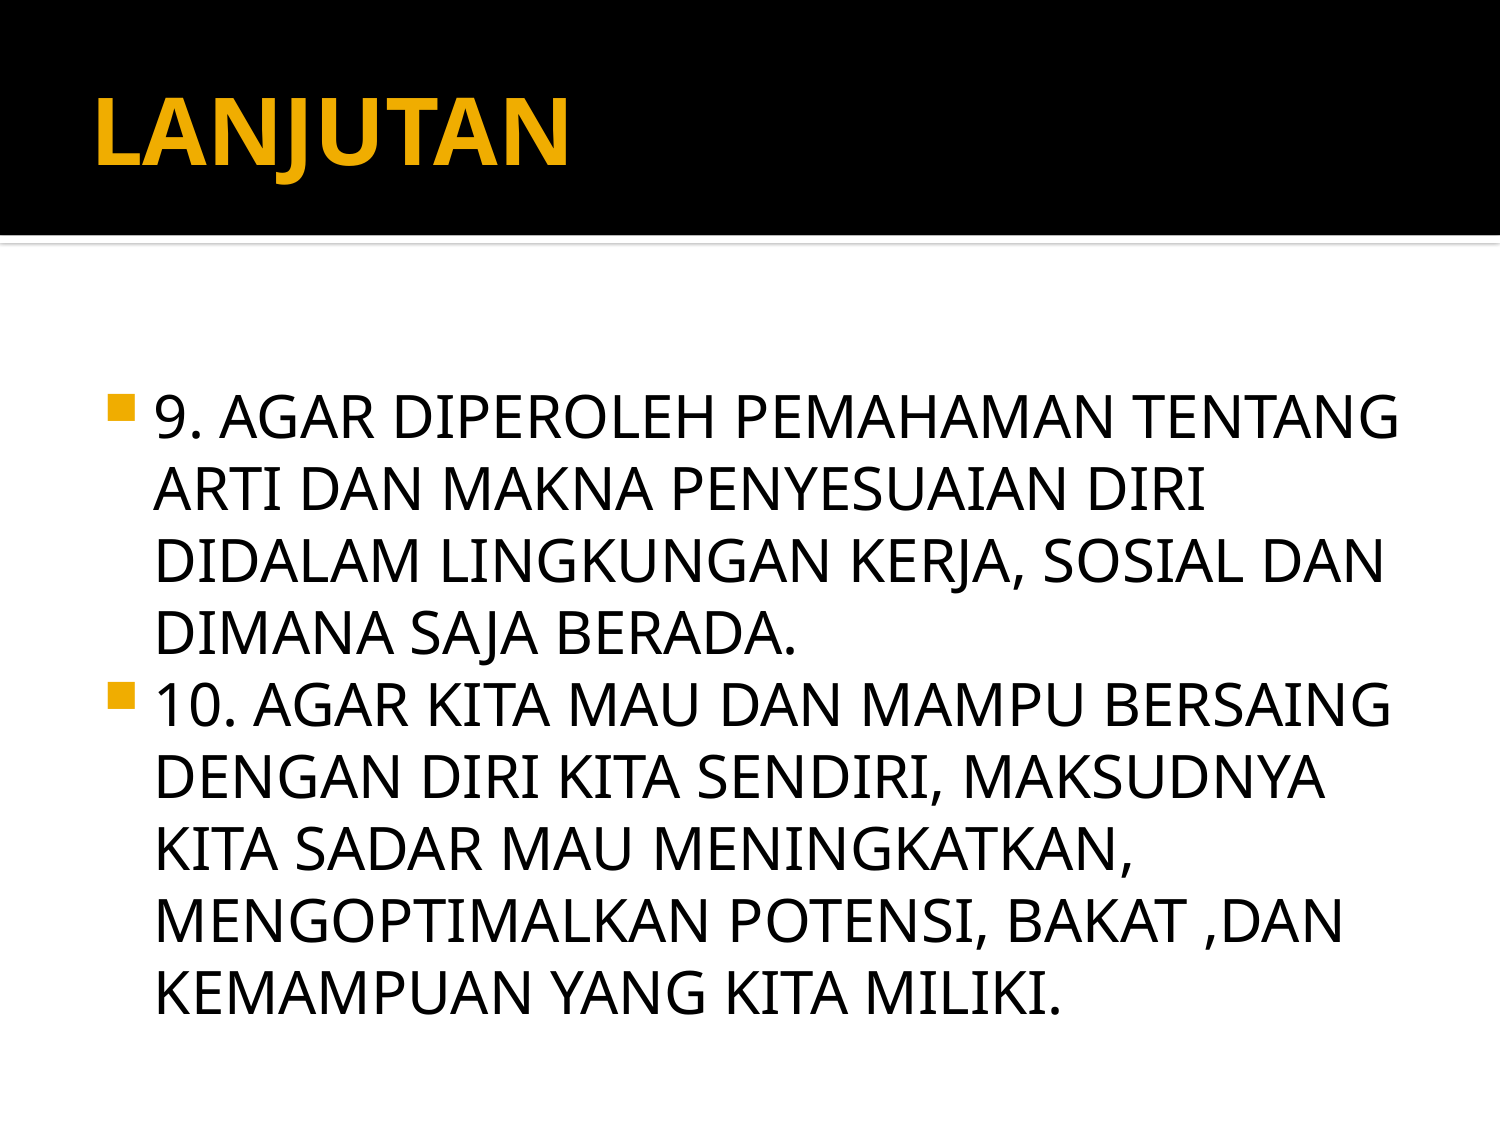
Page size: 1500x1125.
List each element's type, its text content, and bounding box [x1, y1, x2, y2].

list 9. AGAR DIPEROLEH PEMAHAMAN TENTANG ARTI DAN MAKNA PENYESUAIAN DIRI DIDALAM LINGKUNGAN KERJA, SOSIAL DAN DIMANA SAJA BERADA. 10. AGAR KITA MAU DAN MAMPU BERSAING DENGAN DIRI KITA SENDIRI, MAKSUDNYA KITA SADAR MAU MENINGKATKAN, MENGOPTIMALKAN POTENSI, BAKAT ,DAN KEMAMPUAN YANG KITA MILIKI. [75, 291, 1425, 1050]
title LANJUTAN [75, 25, 1425, 231]
